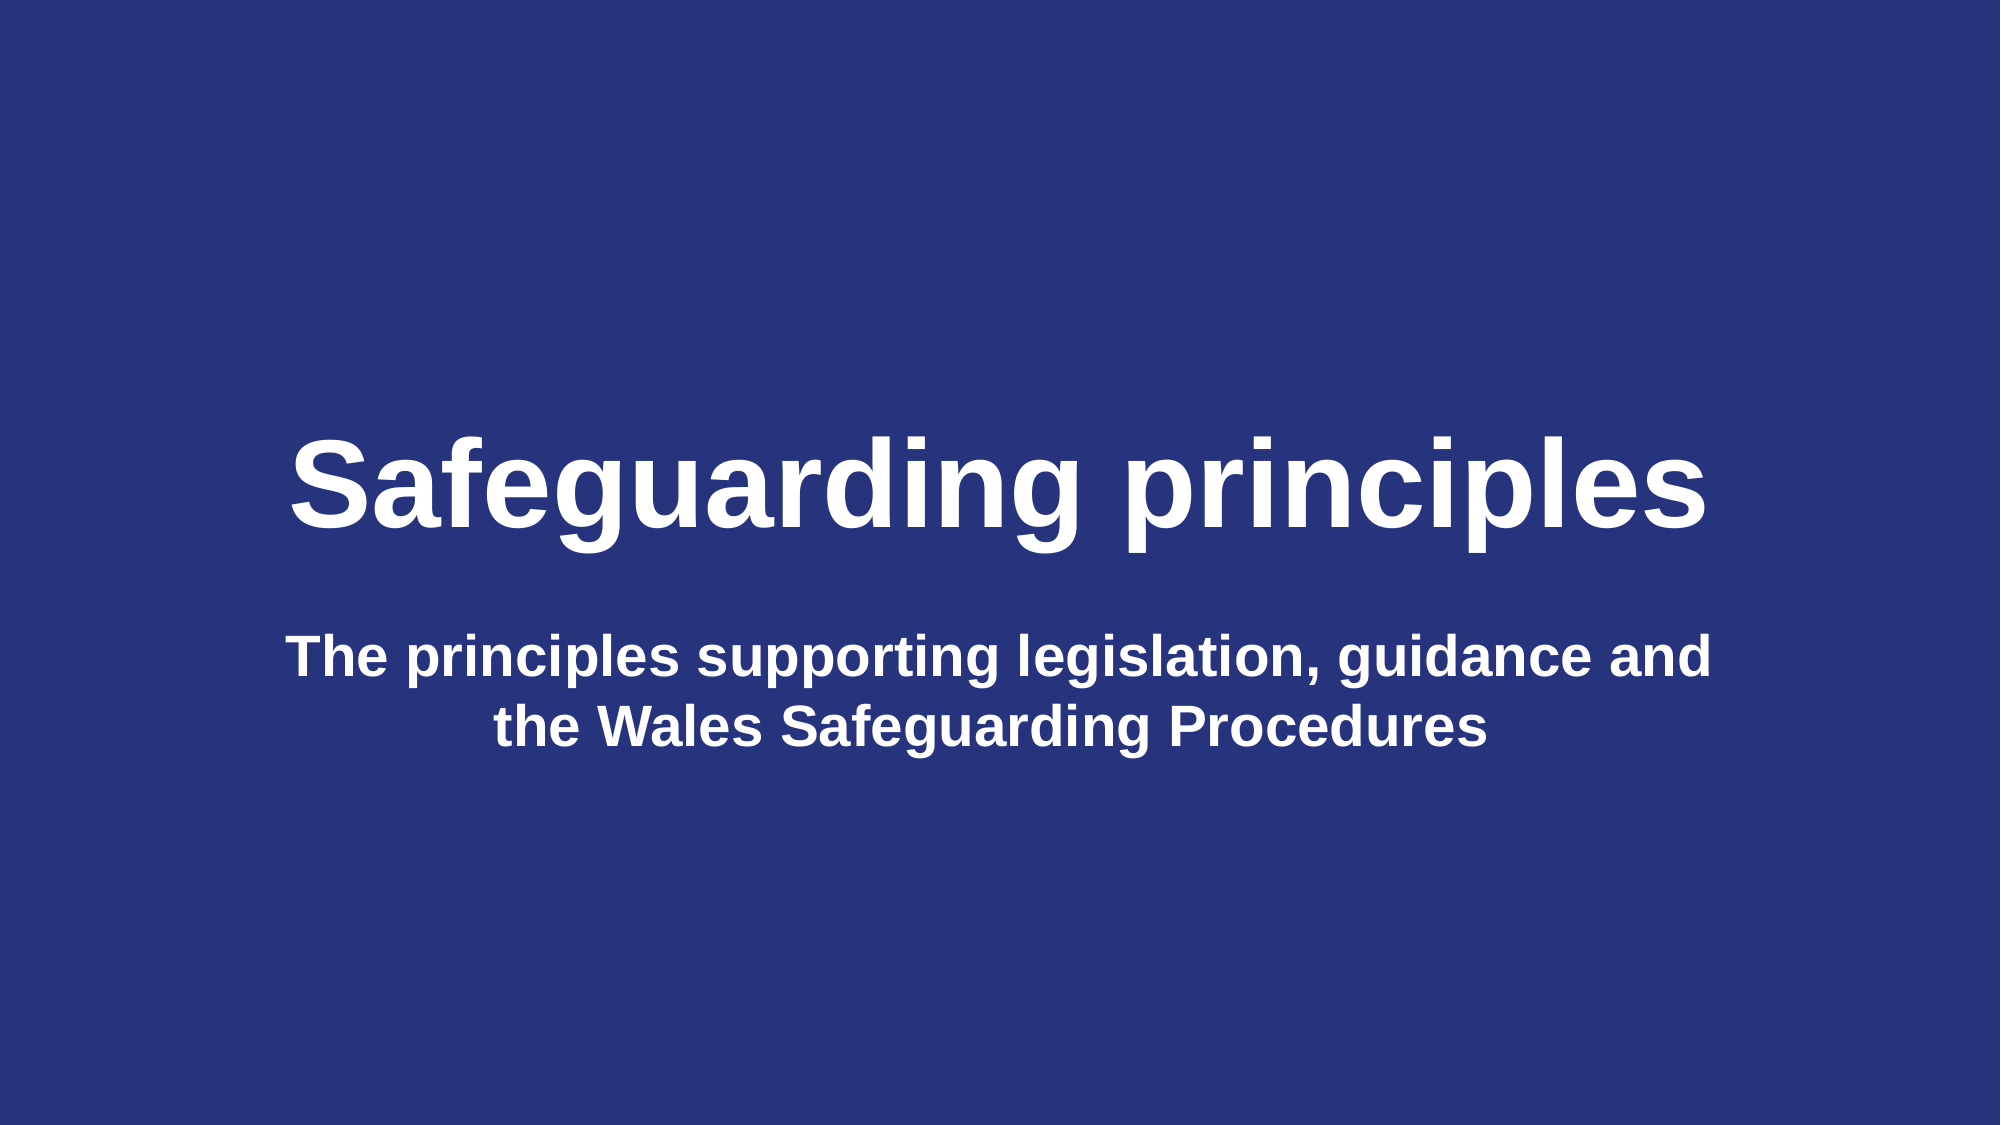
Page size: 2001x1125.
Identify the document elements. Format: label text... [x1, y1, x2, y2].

text_box The principles supporting legislation, guidance and the Wales Safeguarding Procedures [248, 610, 1752, 766]
title Safeguarding principles [248, 263, 1752, 563]
